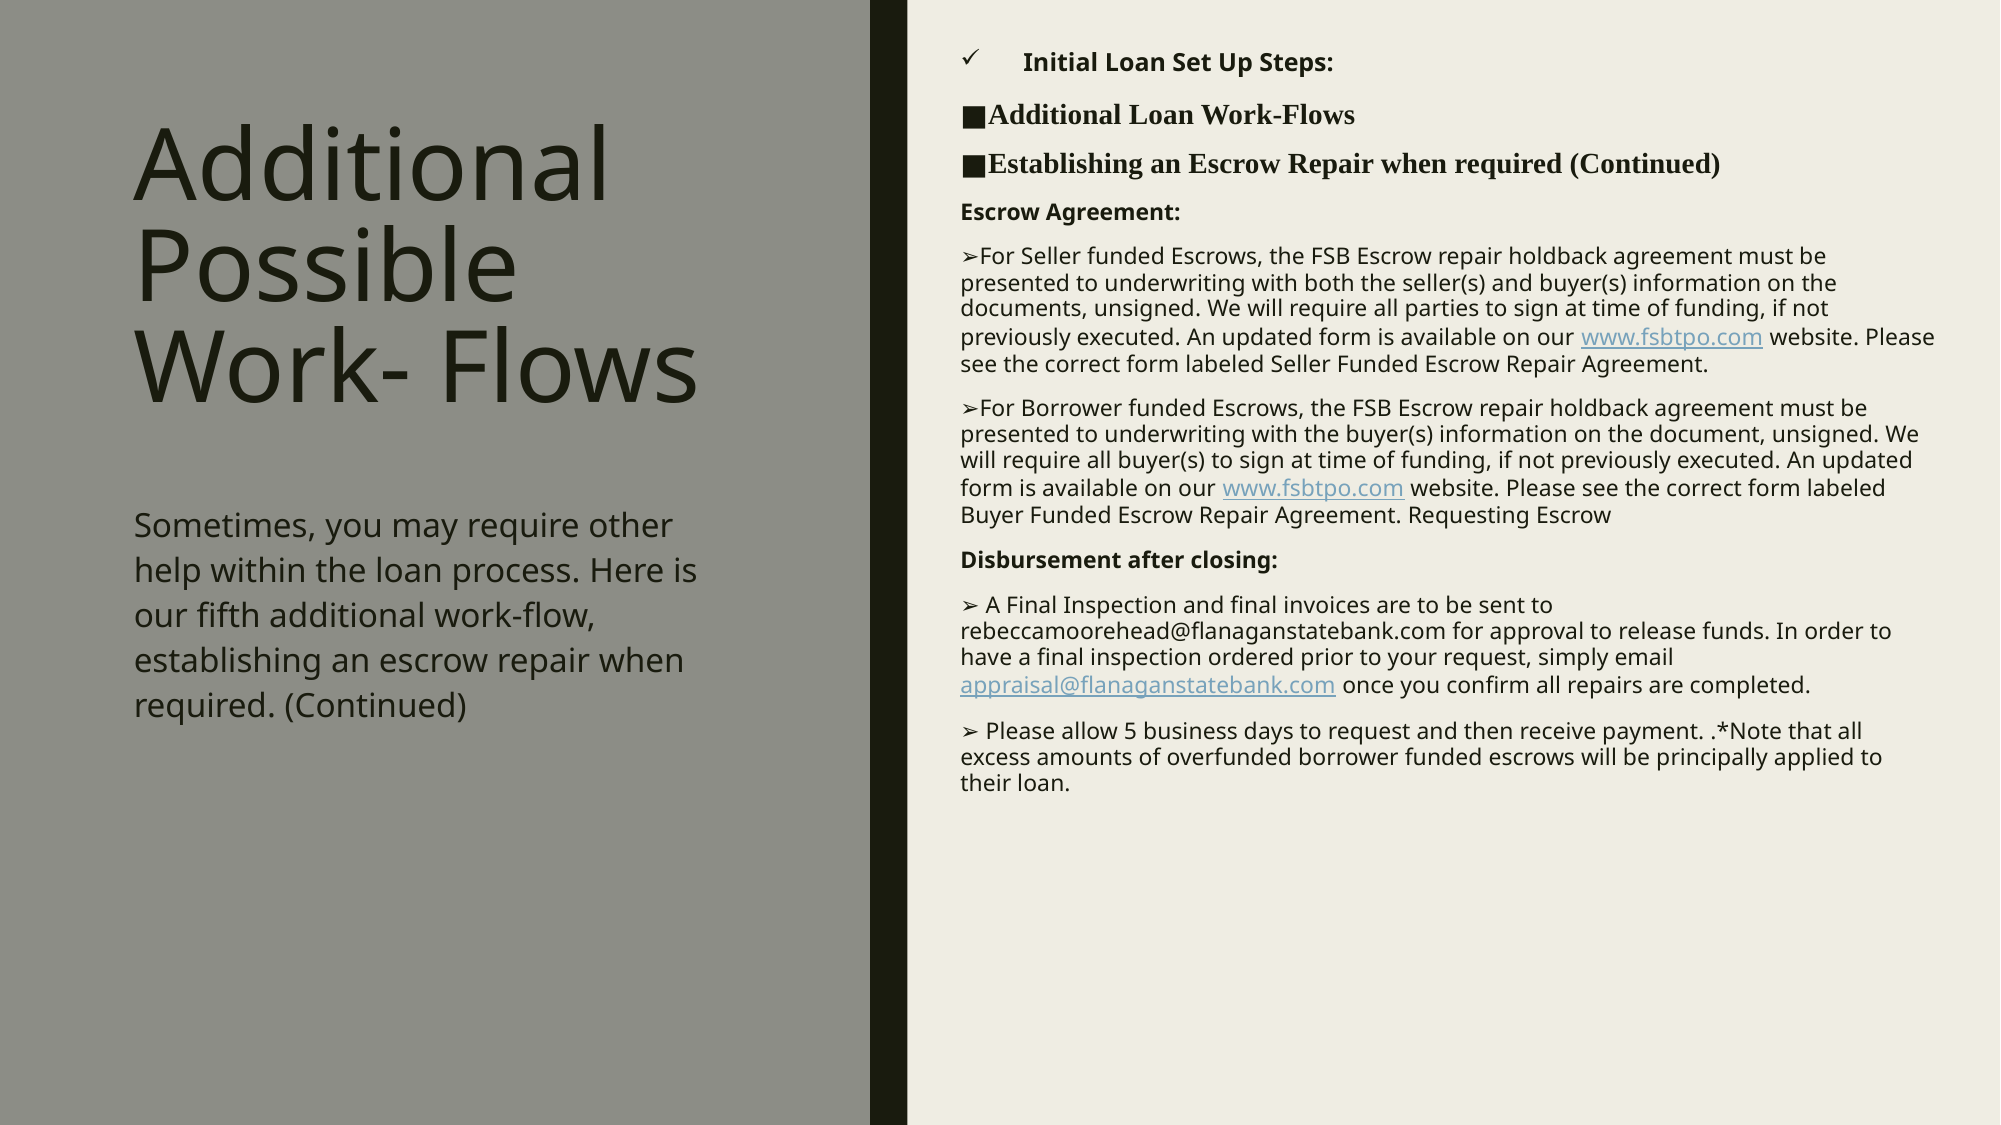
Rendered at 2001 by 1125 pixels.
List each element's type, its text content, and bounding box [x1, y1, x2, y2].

title Additional Possible Work- Flows [118, 112, 752, 344]
list Sometimes, you may require other help within the loan process. Here is our fifth additional work-flow, establishing an escrow repair when required. (Continued) [118, 344, 752, 1086]
list Initial Loan Set Up Steps: Additional Loan Work-Flows Establishing an Escrow Repair when required (Continued) Escrow Agreement: ➢For Seller funded Escrows, the FSB Escrow repair holdback agreement must be presented to underwriting with both the seller(s) and buyer(s) information on the documents, unsigned. We will require all parties to sign at time of funding, if not previously executed. An updated form is available on our www.fsbtpo.com website. Please see the correct form labeled Seller Funded Escrow Repair Agreement. ➢For Borrower funded Escrows, the FSB Escrow repair holdback agreement must be presented to underwriting with the buyer(s) information on the document, unsigned. We will require all buyer(s) to sign at time of funding, if not previously executed. An updated form is available on our www.fsbtpo.com website. Please see the correct form labeled Buyer Funded Escrow Repair Agreement. Requesting Escrow Disbursement after closing: ➢ A Final Inspection and final invoices are to be sent to rebeccamoorehead@flanaganstatebank.com for approval to release funds. In order to have a final inspection ordered prior to your request, simply email appraisal@flanaganstatebank.com once you confirm all repairs are completed. ➢ Please allow 5 business days to request and then receive payment. .*Note that all excess amounts of overfunded borrower funded escrows will be principally applied to their loan. [945, 41, 1952, 1097]
